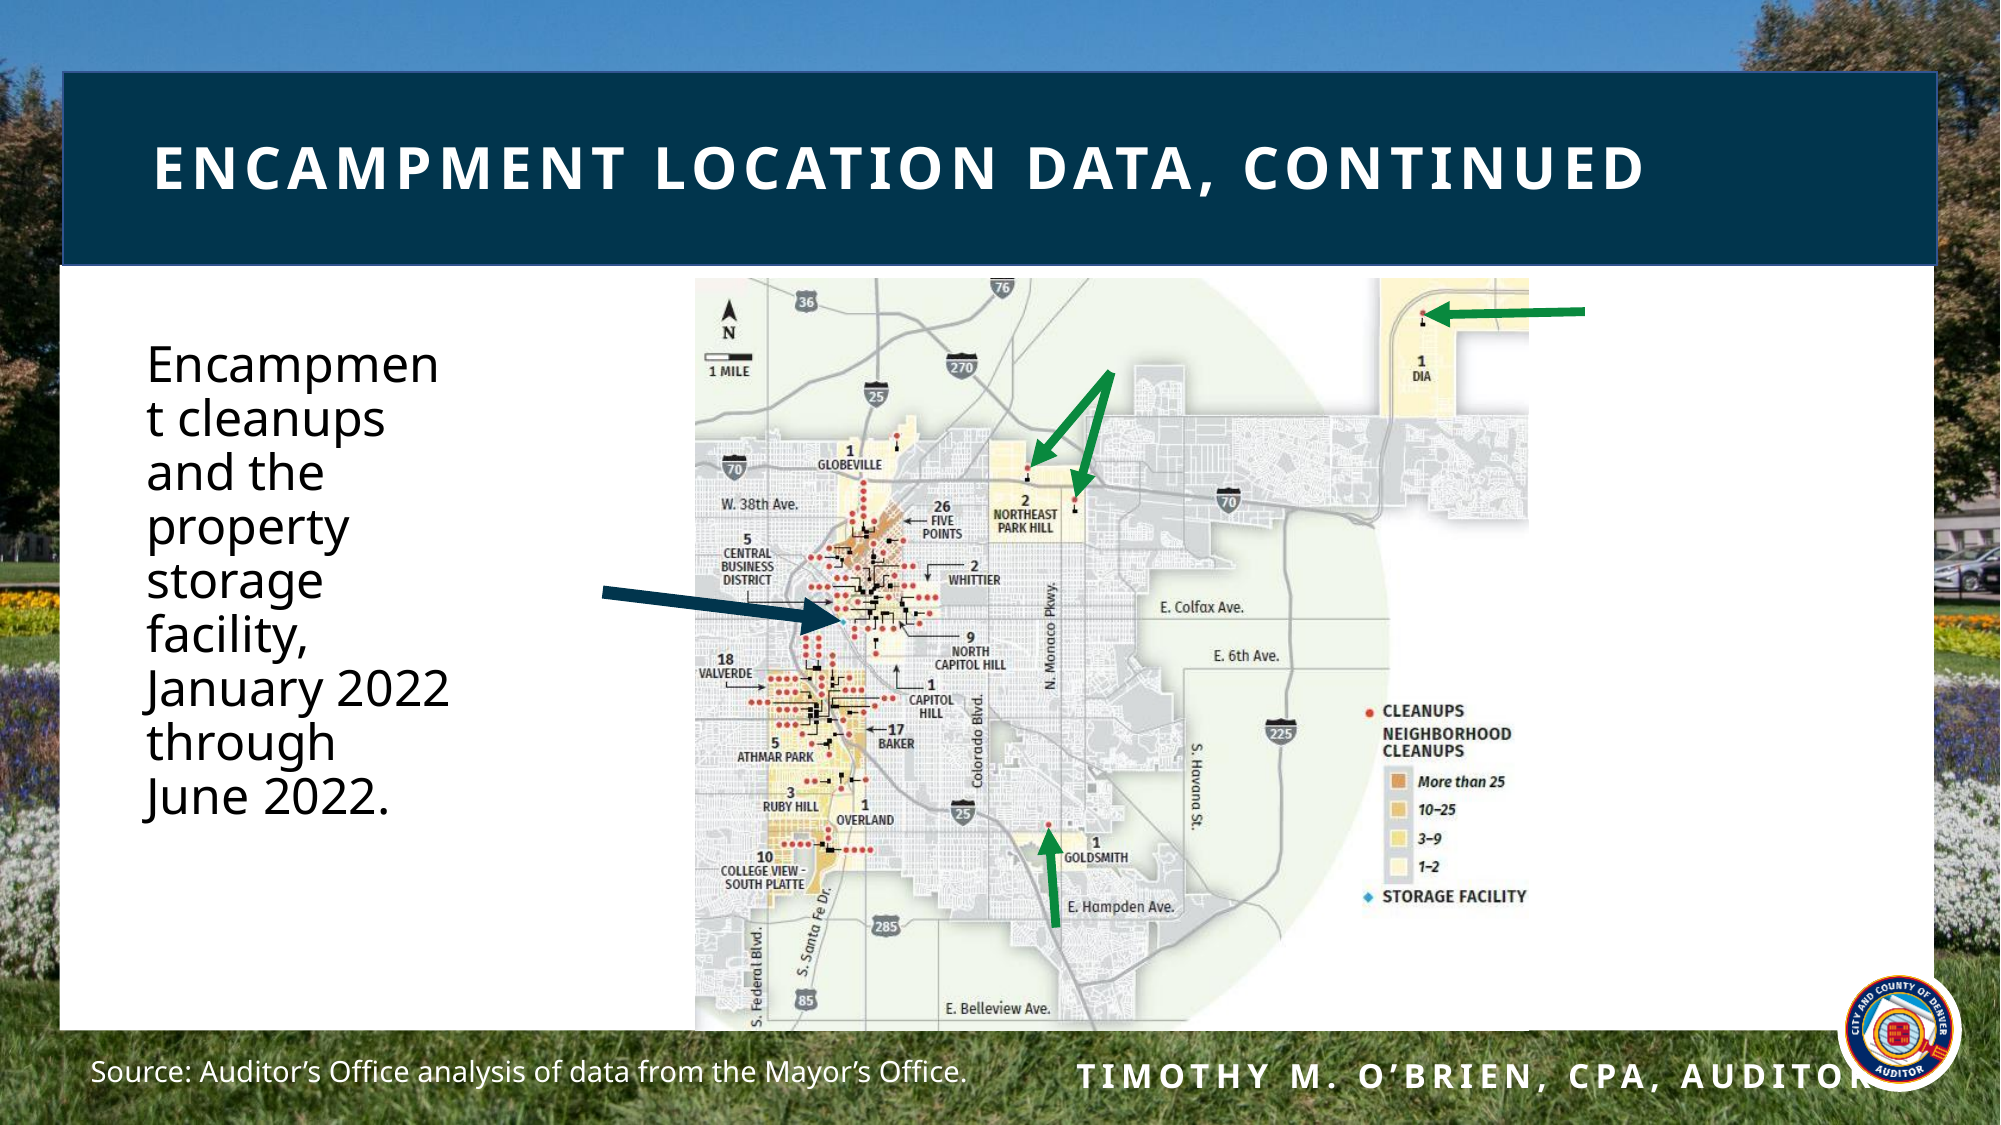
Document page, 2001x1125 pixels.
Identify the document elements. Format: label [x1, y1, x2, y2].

picture [0, 0, 2000, 1125]
text_box [602, 278, 1585, 1031]
